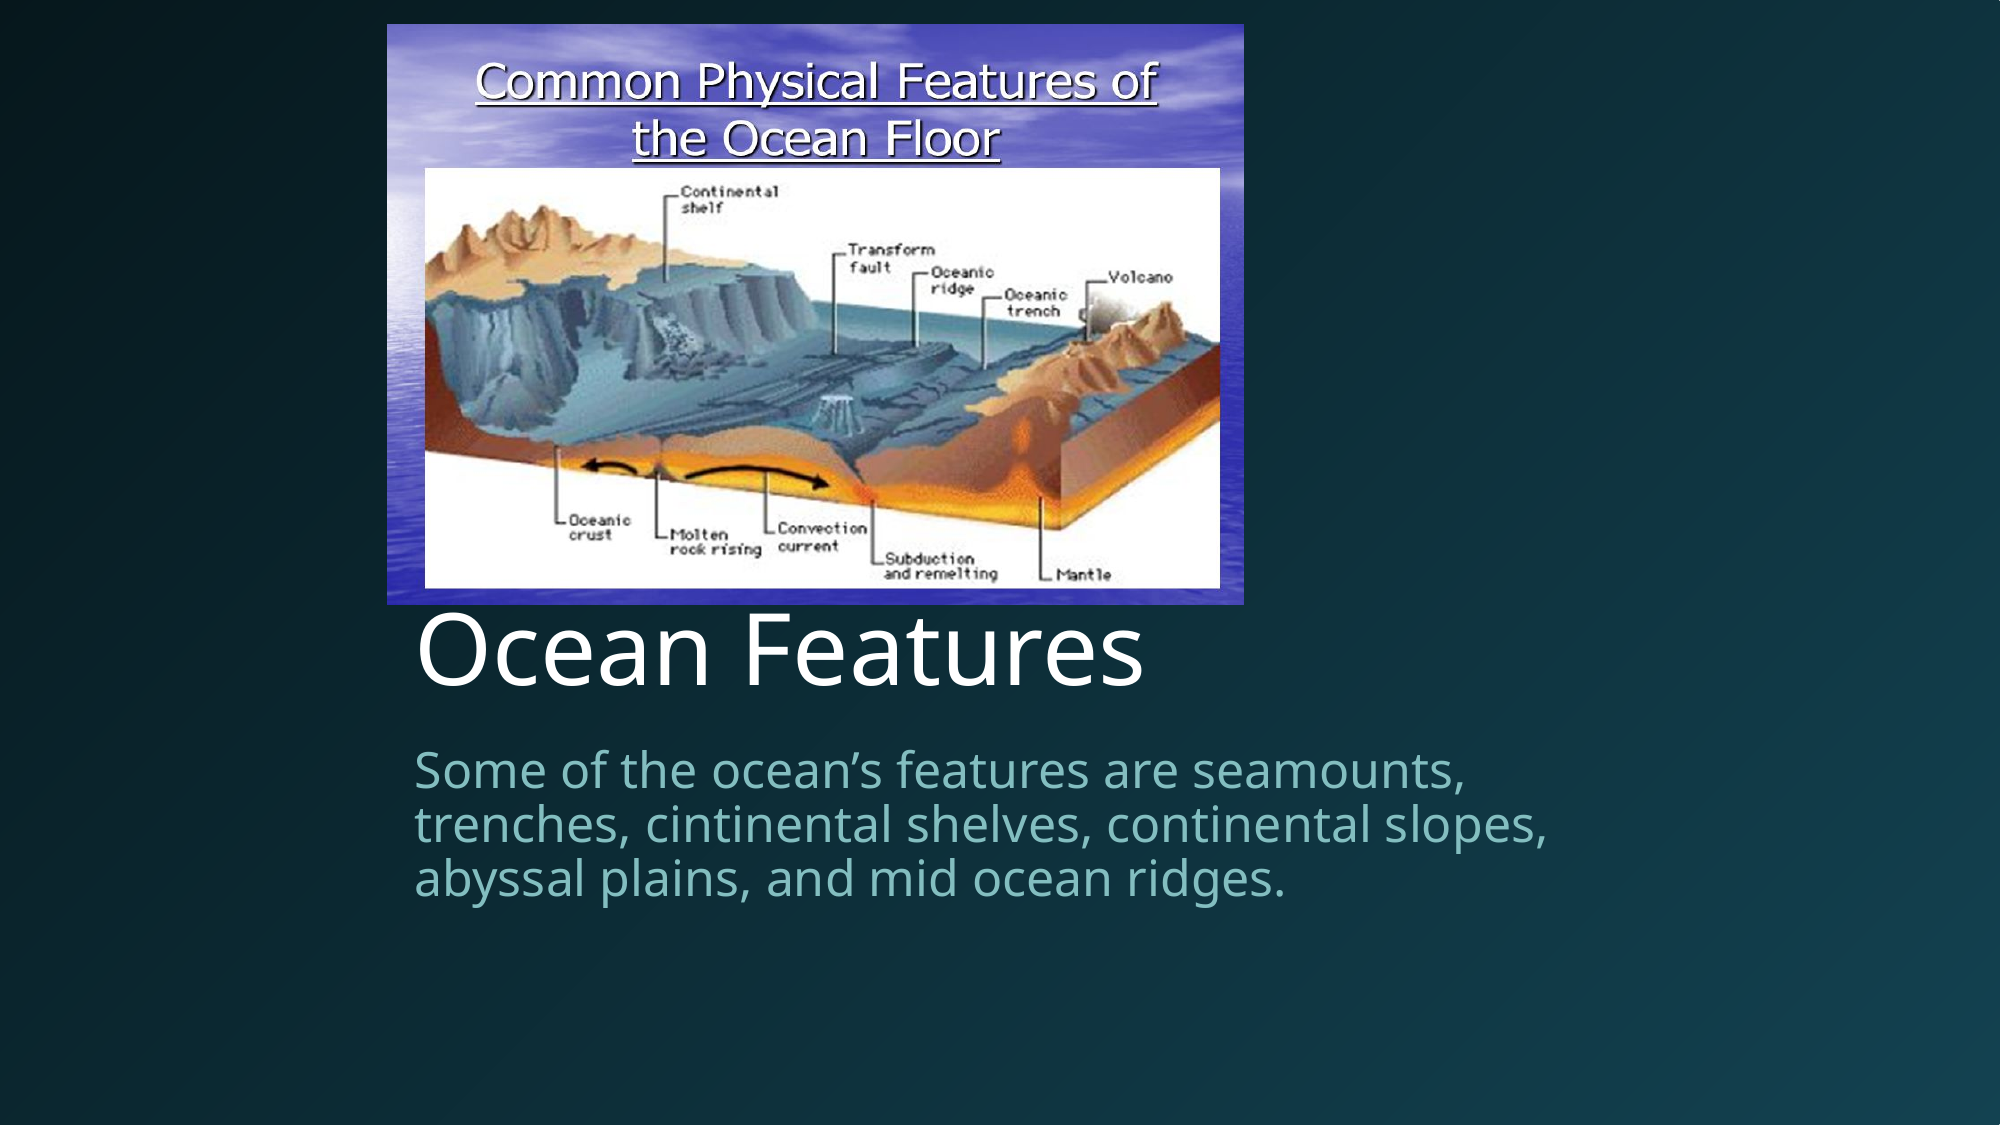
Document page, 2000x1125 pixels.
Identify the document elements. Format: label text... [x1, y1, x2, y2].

title Ocean Features [399, 265, 1600, 713]
picture [387, 24, 1244, 605]
list Some of the ocean’s features are seamounts, trenches, cintinental shelves, continental slopes, abyssal plains, and mid ocean ridges. [399, 737, 1600, 1012]
